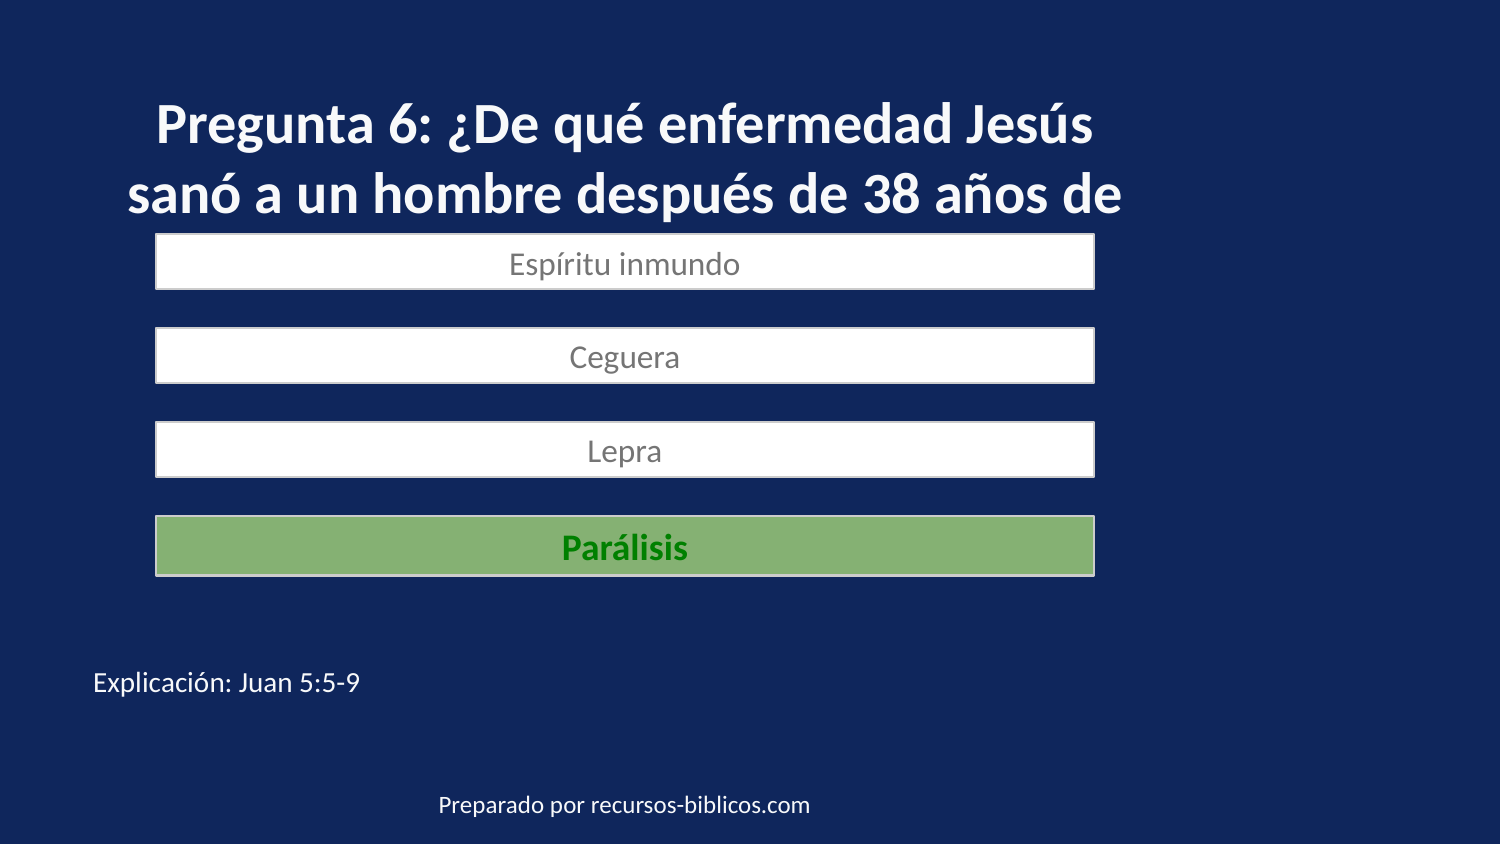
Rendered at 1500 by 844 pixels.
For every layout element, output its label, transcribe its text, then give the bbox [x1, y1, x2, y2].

text_box Espíritu inmundo [156, 234, 1094, 290]
text_box Lepra [156, 421, 1094, 477]
text_box Parálisis [156, 515, 1094, 576]
text_box Pregunta 6: ¿De qué enfermedad Jesús sanó a un hombre después de 38 años de dolor? [78, 78, 1172, 304]
text_box Preparado por recursos-biblicos.com [78, 781, 1172, 827]
text_box Explicación: Juan 5:5-9 [78, 656, 1172, 707]
text_box Ceguera [156, 328, 1094, 383]
